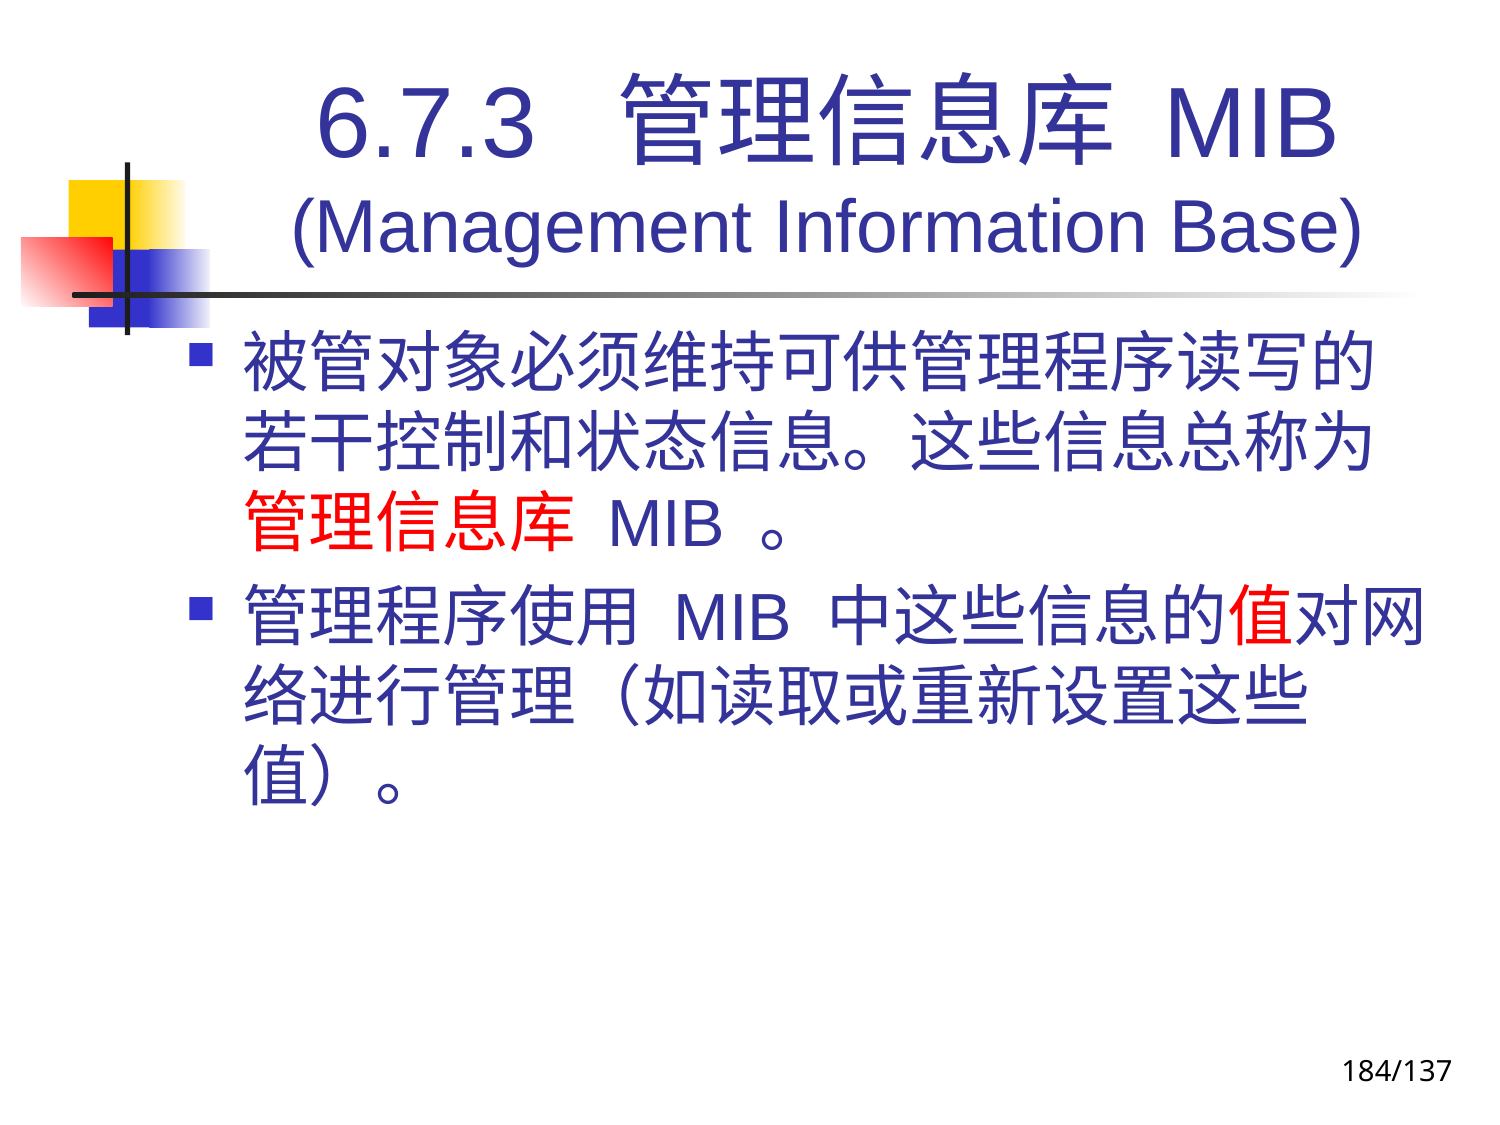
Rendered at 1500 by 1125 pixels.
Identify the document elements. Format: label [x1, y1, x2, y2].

slide_number [1154, 1023, 1468, 1100]
title [188, 34, 1468, 276]
list [170, 312, 1447, 988]
